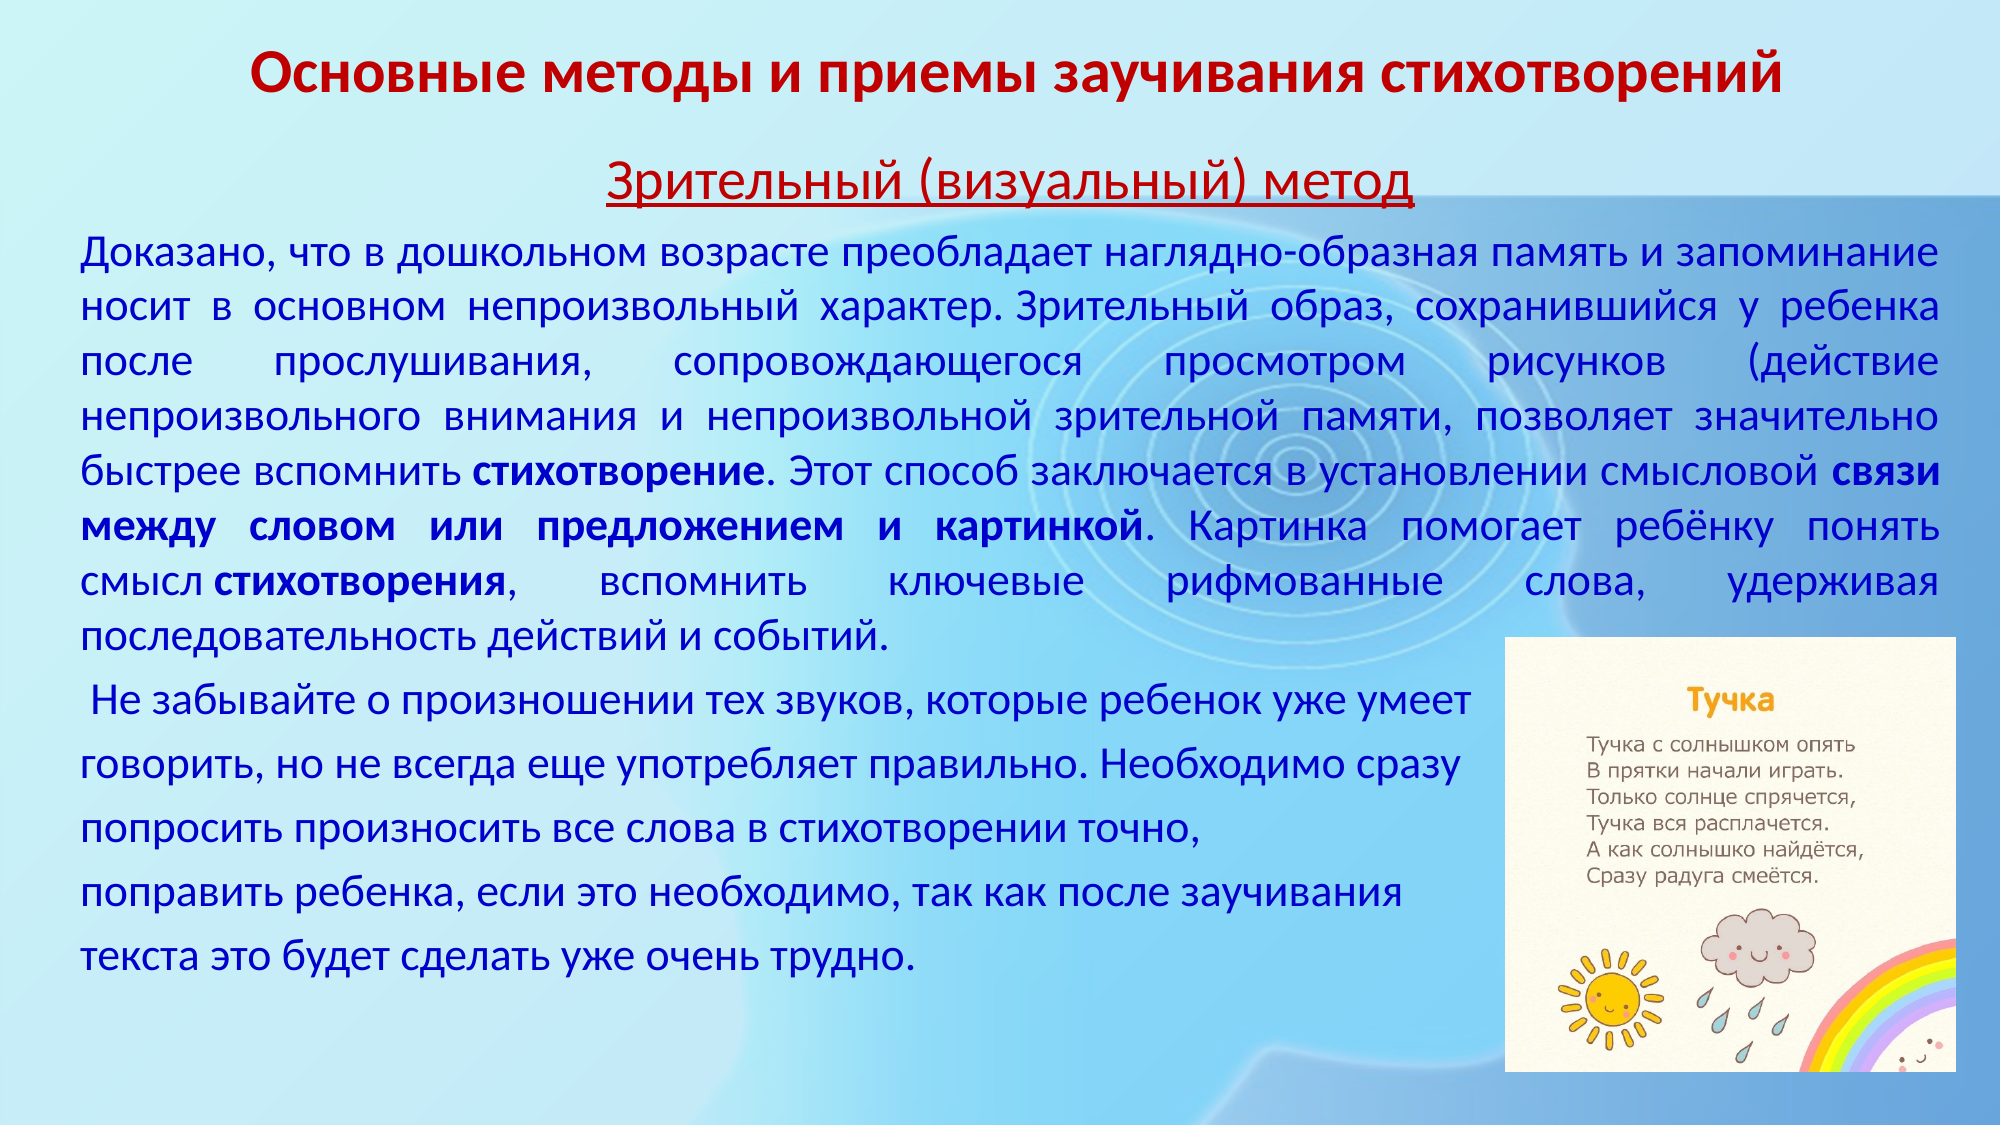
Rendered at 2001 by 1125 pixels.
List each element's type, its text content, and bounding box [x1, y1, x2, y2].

list Зрительный (визуальный) метод Доказано, что в дошкольном возрасте преобладает наглядно-образная память и запоминание носит в основном непроизвольный характер. Зрительный образ, сохранившийся у ребенка после прослушивания, сопровождающегося просмотром рисунков (действие непроизвольного внимания и непроизвольной зрительной памяти, позволяет значительно быстрее вспомнить стихотворение. Этот способ заключается в установлении смысловой связи между словом или предложением и картинкой. Картинка помогает ребёнку понять смысл стихотворения, вспомнить ключевые рифмованные слова, удерживая последовательность действий и событий. Не забывайте о произношении тех звуков, которые ребенок уже умеет говорить, но не всегда еще употребляет правильно. Необходимо сразу попросить произносить все слова в стихотворении точно, поправить ребенка, если это необходимо, так как после заучивания текста это будет сделать уже очень трудно. [65, 133, 1956, 1102]
picture [0, 0, 2000, 1125]
title Основные методы и приемы заучивания стихотворений [136, 14, 1900, 122]
